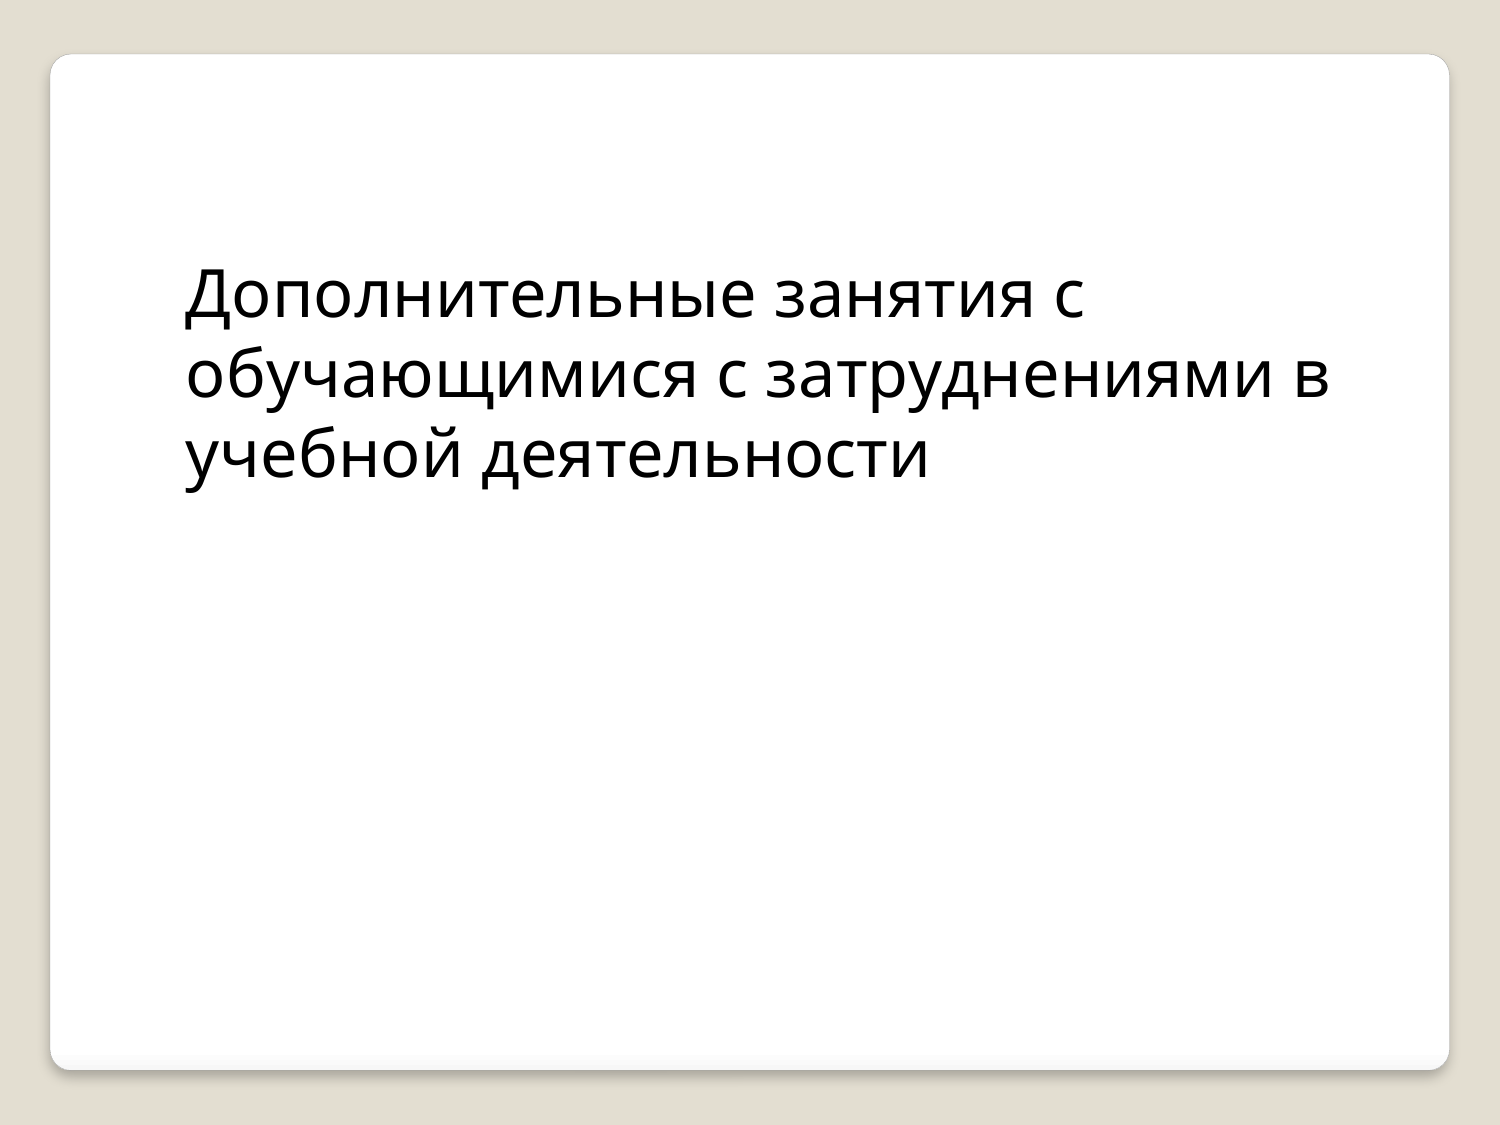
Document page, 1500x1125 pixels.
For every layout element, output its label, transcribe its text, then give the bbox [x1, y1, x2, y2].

text_box Дополнительные занятия с обучающимися с затруднениями в учебной деятельности [171, 243, 1376, 499]
